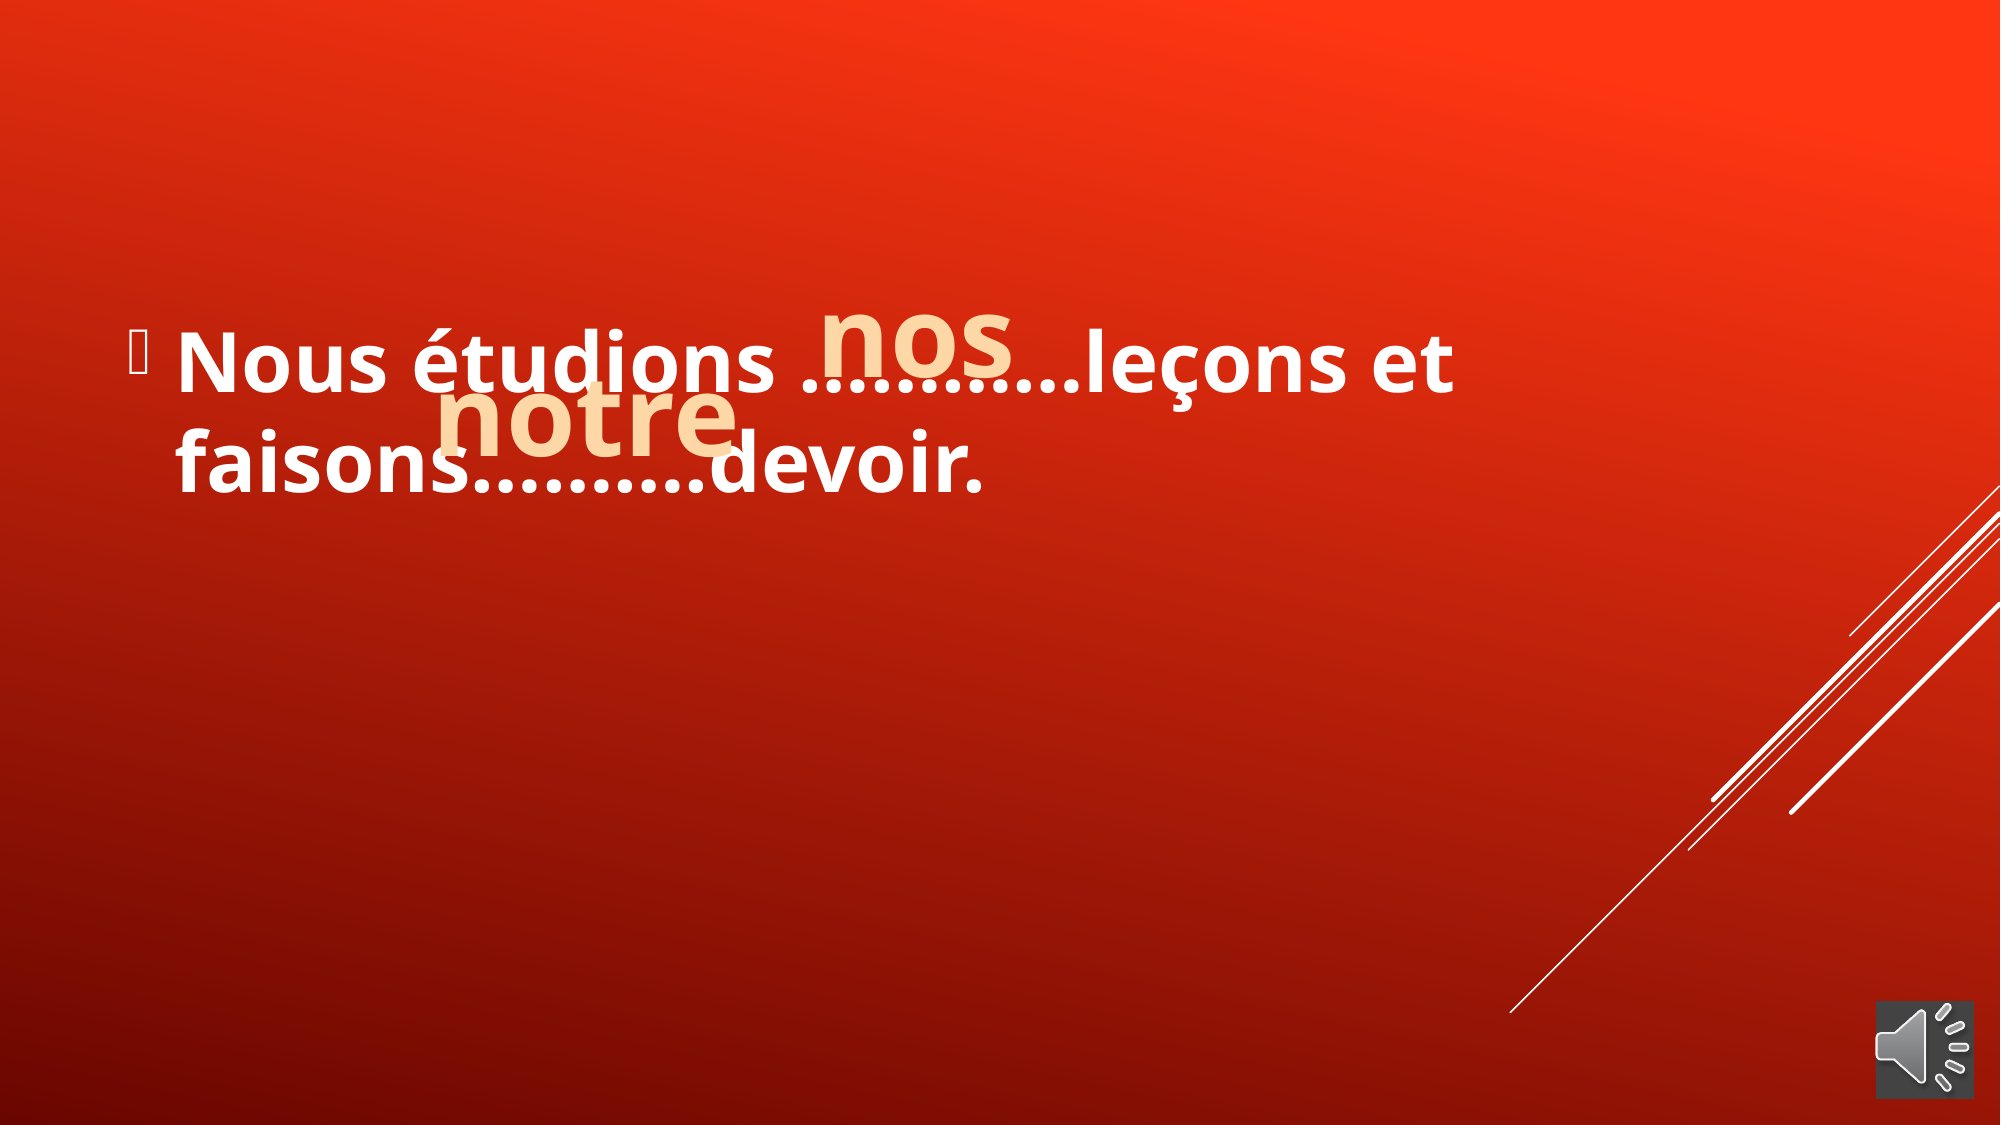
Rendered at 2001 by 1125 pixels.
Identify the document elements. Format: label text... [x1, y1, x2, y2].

text_box nos [801, 257, 1032, 408]
picture [1874, 999, 1976, 1101]
text_box notre [417, 336, 755, 487]
list Nous étudions …………leçons et faisons……….devoir. [112, 112, 1513, 706]
